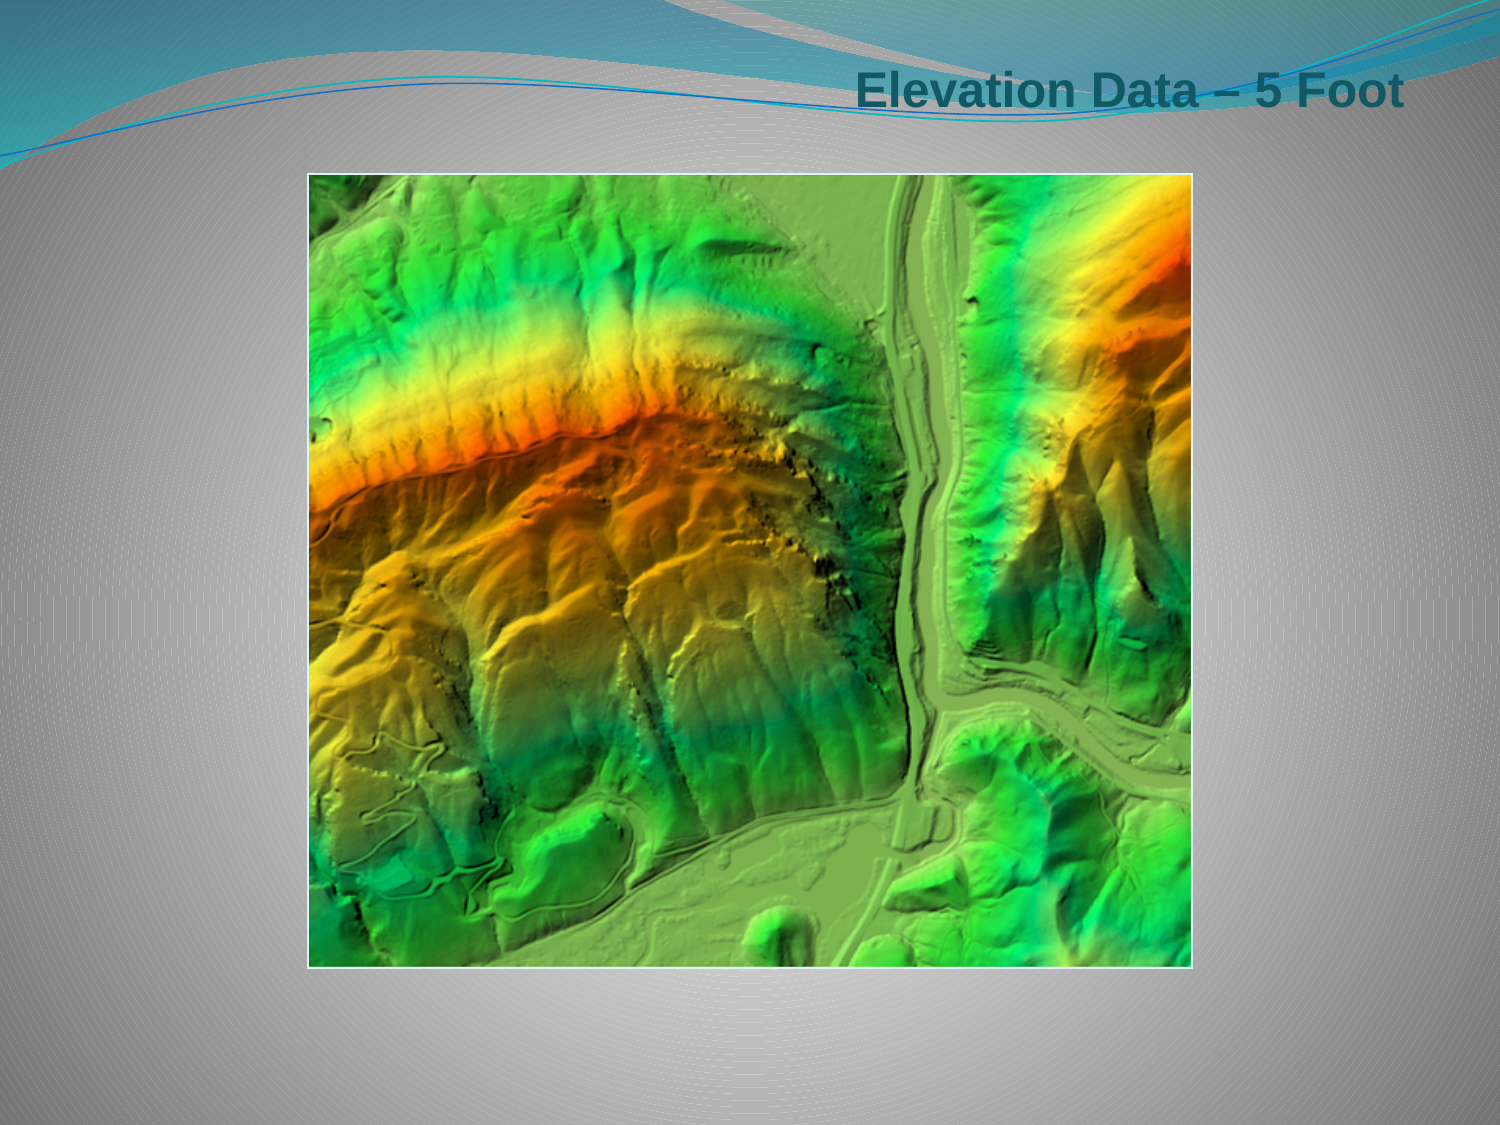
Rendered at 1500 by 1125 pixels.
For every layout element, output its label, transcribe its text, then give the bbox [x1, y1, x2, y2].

picture [308, 174, 1192, 968]
text_box Elevation Data – 5 Foot [840, 49, 1421, 125]
